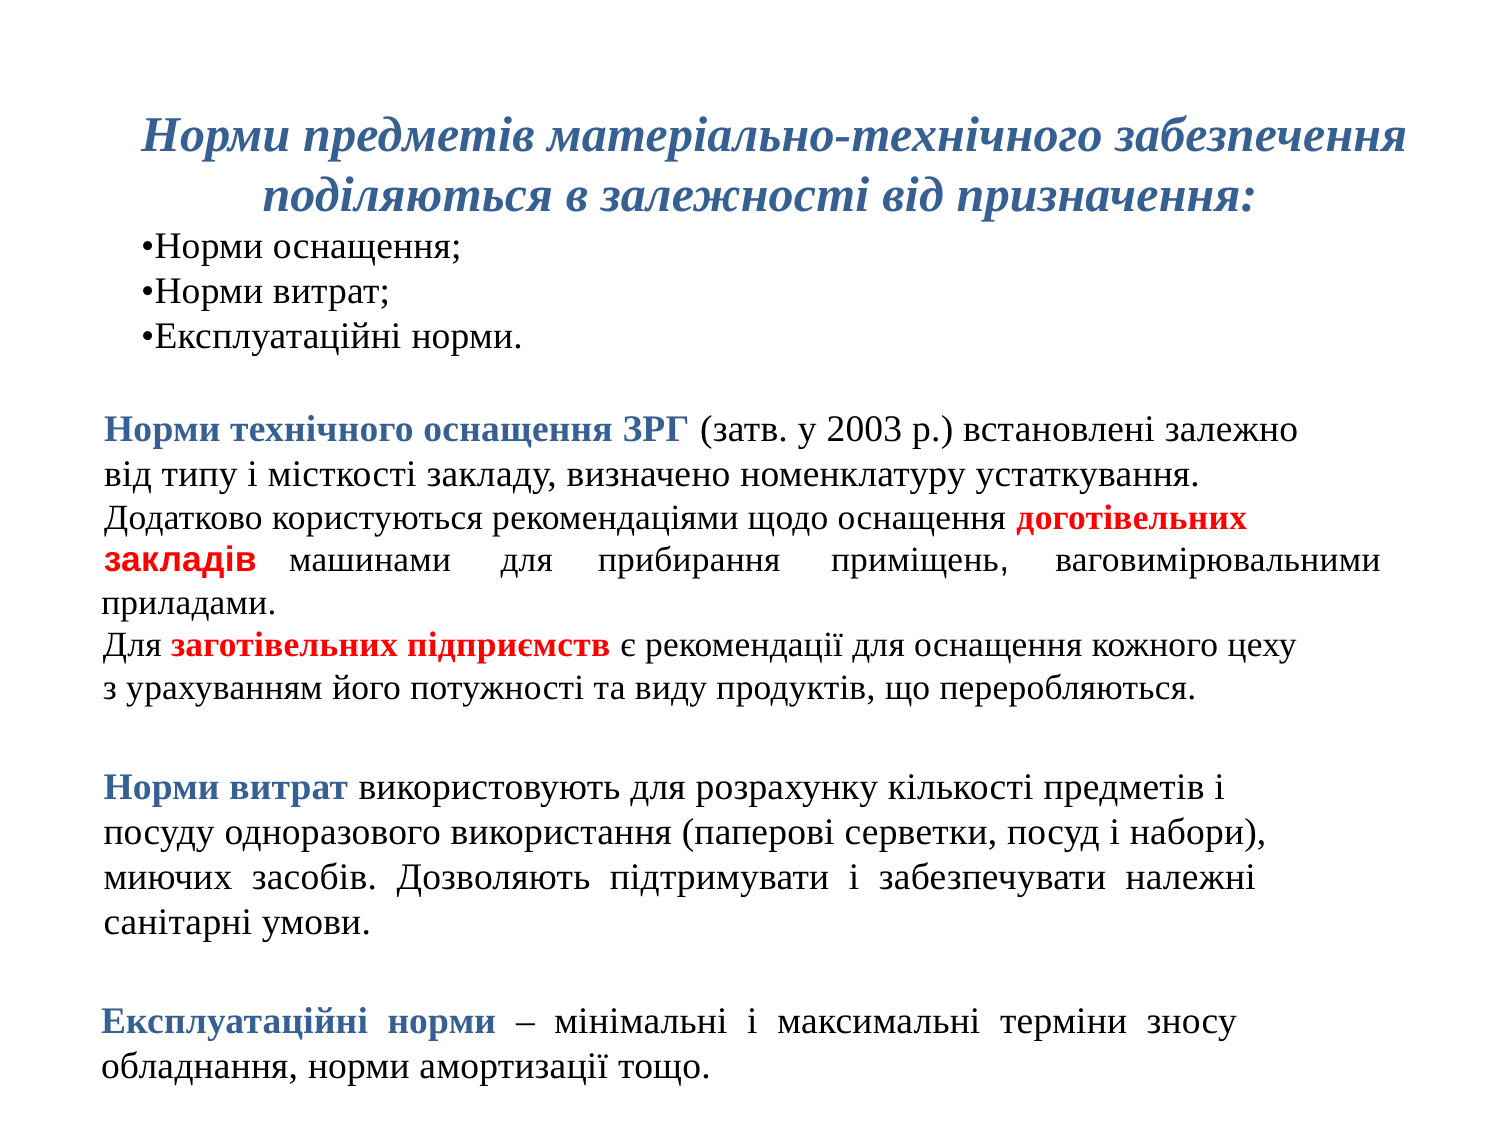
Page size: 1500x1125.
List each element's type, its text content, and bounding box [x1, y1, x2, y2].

text_box Експлуатаційні норми – мінімальні і максимальні терміни зносу обладнання, норми амортизації тощо. [100, 996, 1239, 1087]
text_box Норми предметів матеріально-технічного забезпечення поділяються в залежності від призначення: •Норми оснащення; •Норми витрат; •Експлуатаційні норми. [141, 101, 1409, 357]
text_box прибирання [598, 536, 782, 580]
text_box Для заготівельних підприємств є рекомендації для оснащення кожного цеху з урахуванням його потужності та виду продуктів, що переробляються. [102, 621, 1298, 707]
text_box приміщень, [830, 536, 1010, 580]
text_box Норми технічного оснащення ЗРГ (затв. у 2003 р.) встановлені залежно від типу і місткості закладу, визначено номенклатуру устаткування. Додатково користуються рекомендаціями щодо оснащення доготівельних [104, 404, 1300, 537]
text_box машинами приладами. [101, 536, 452, 622]
text_box для [500, 536, 554, 580]
text_box ваговимірювальними [1055, 536, 1382, 580]
text_box Норми витрат використовують для розрахунку кількості предметів і посуду одноразового використання (паперові серветки, посуд і набори), миючих засобів. Дозволяють підтримувати і забезпечувати належні санітарні умови. [103, 761, 1269, 942]
